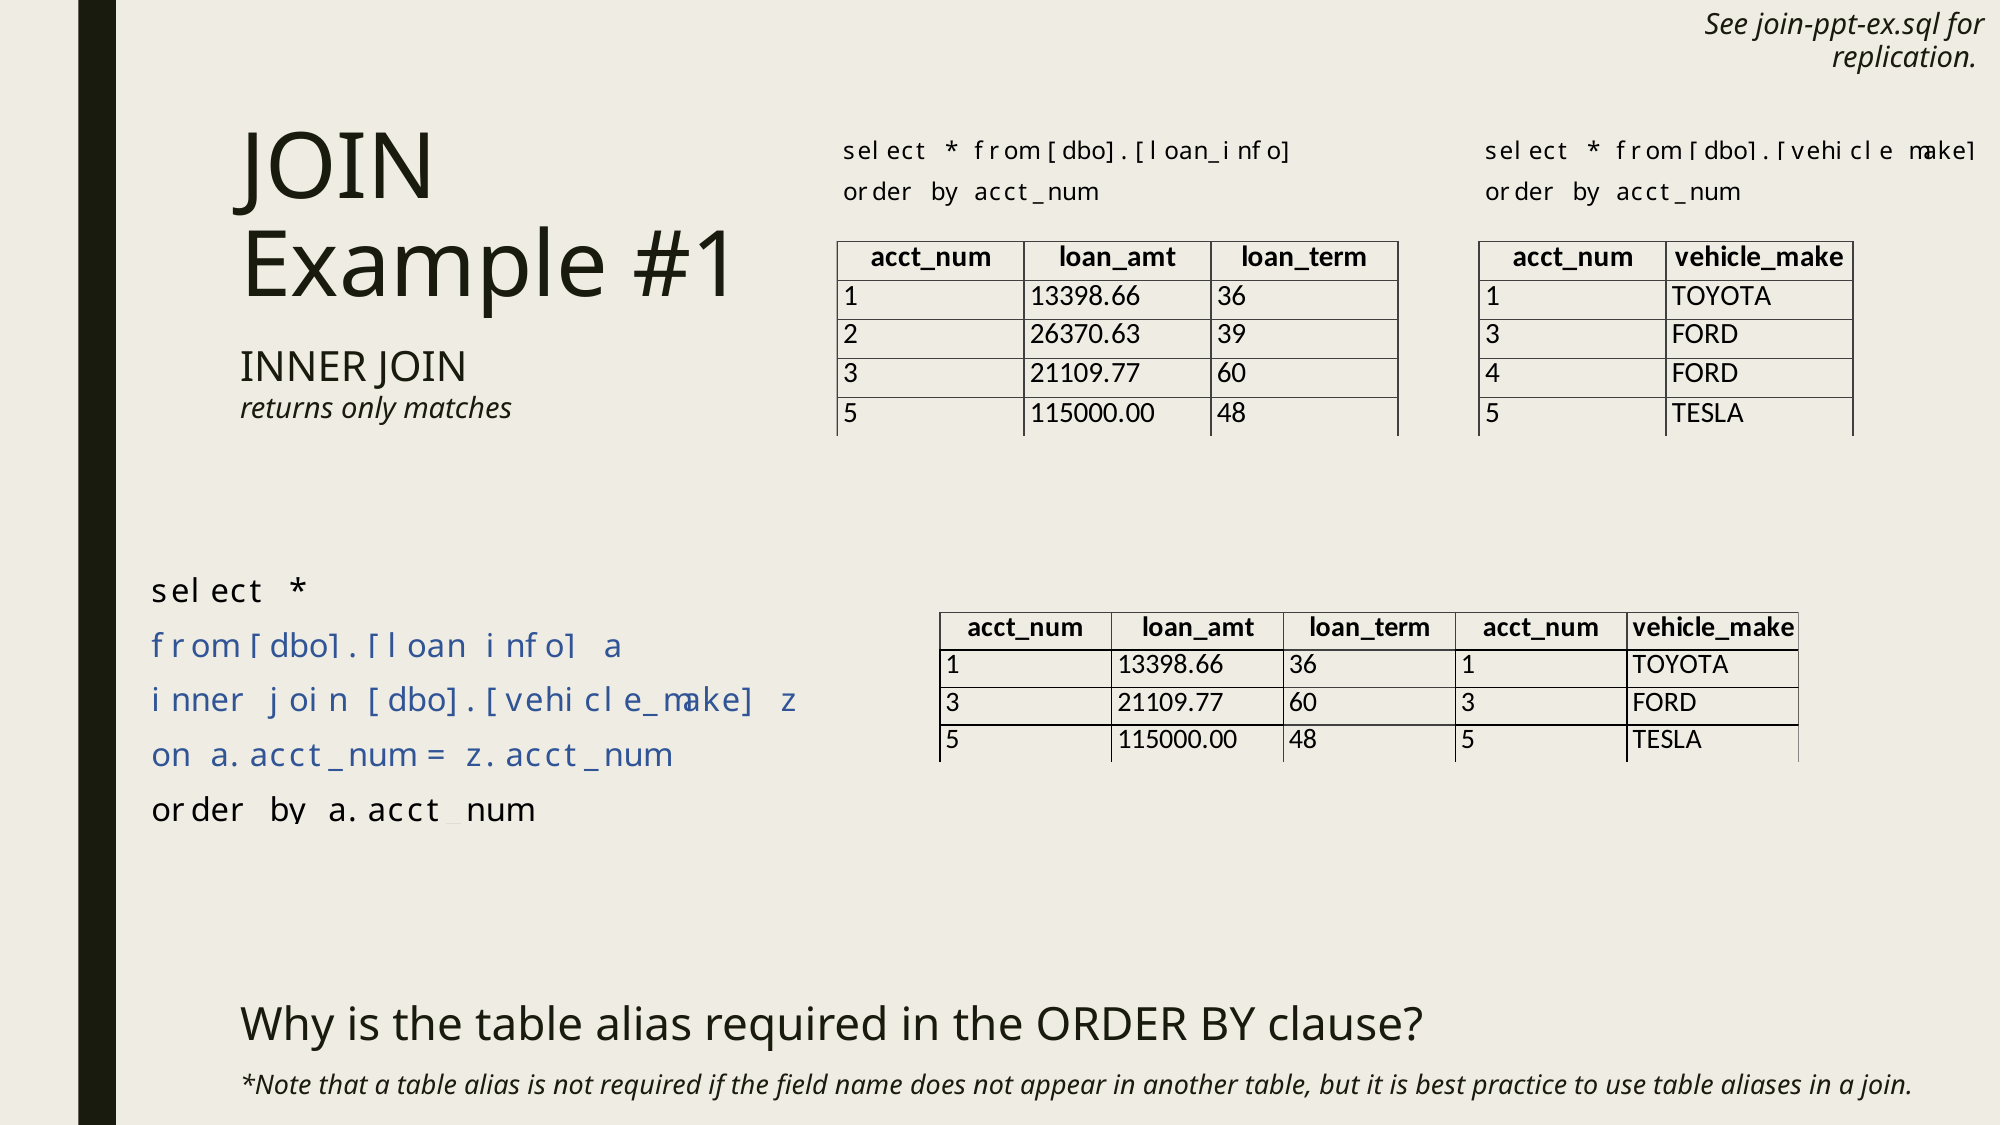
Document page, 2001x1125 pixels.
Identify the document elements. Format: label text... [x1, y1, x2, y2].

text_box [142, 550, 867, 826]
text_box returns only matches [225, 384, 885, 495]
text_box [836, 120, 1984, 438]
text_box See join-ppt-ex.sql for replication. [1558, 0, 2000, 112]
text_box INNER JOIN [225, 336, 836, 384]
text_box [939, 611, 1800, 764]
text_box Why is the table alias required in the ORDER BY clause? *Note that a table alias is not required if the field name does not appear in another table, but it is best practice to use table aliases in a join. [224, 991, 1956, 1125]
title JOIN Example #1 [225, 112, 1800, 336]
